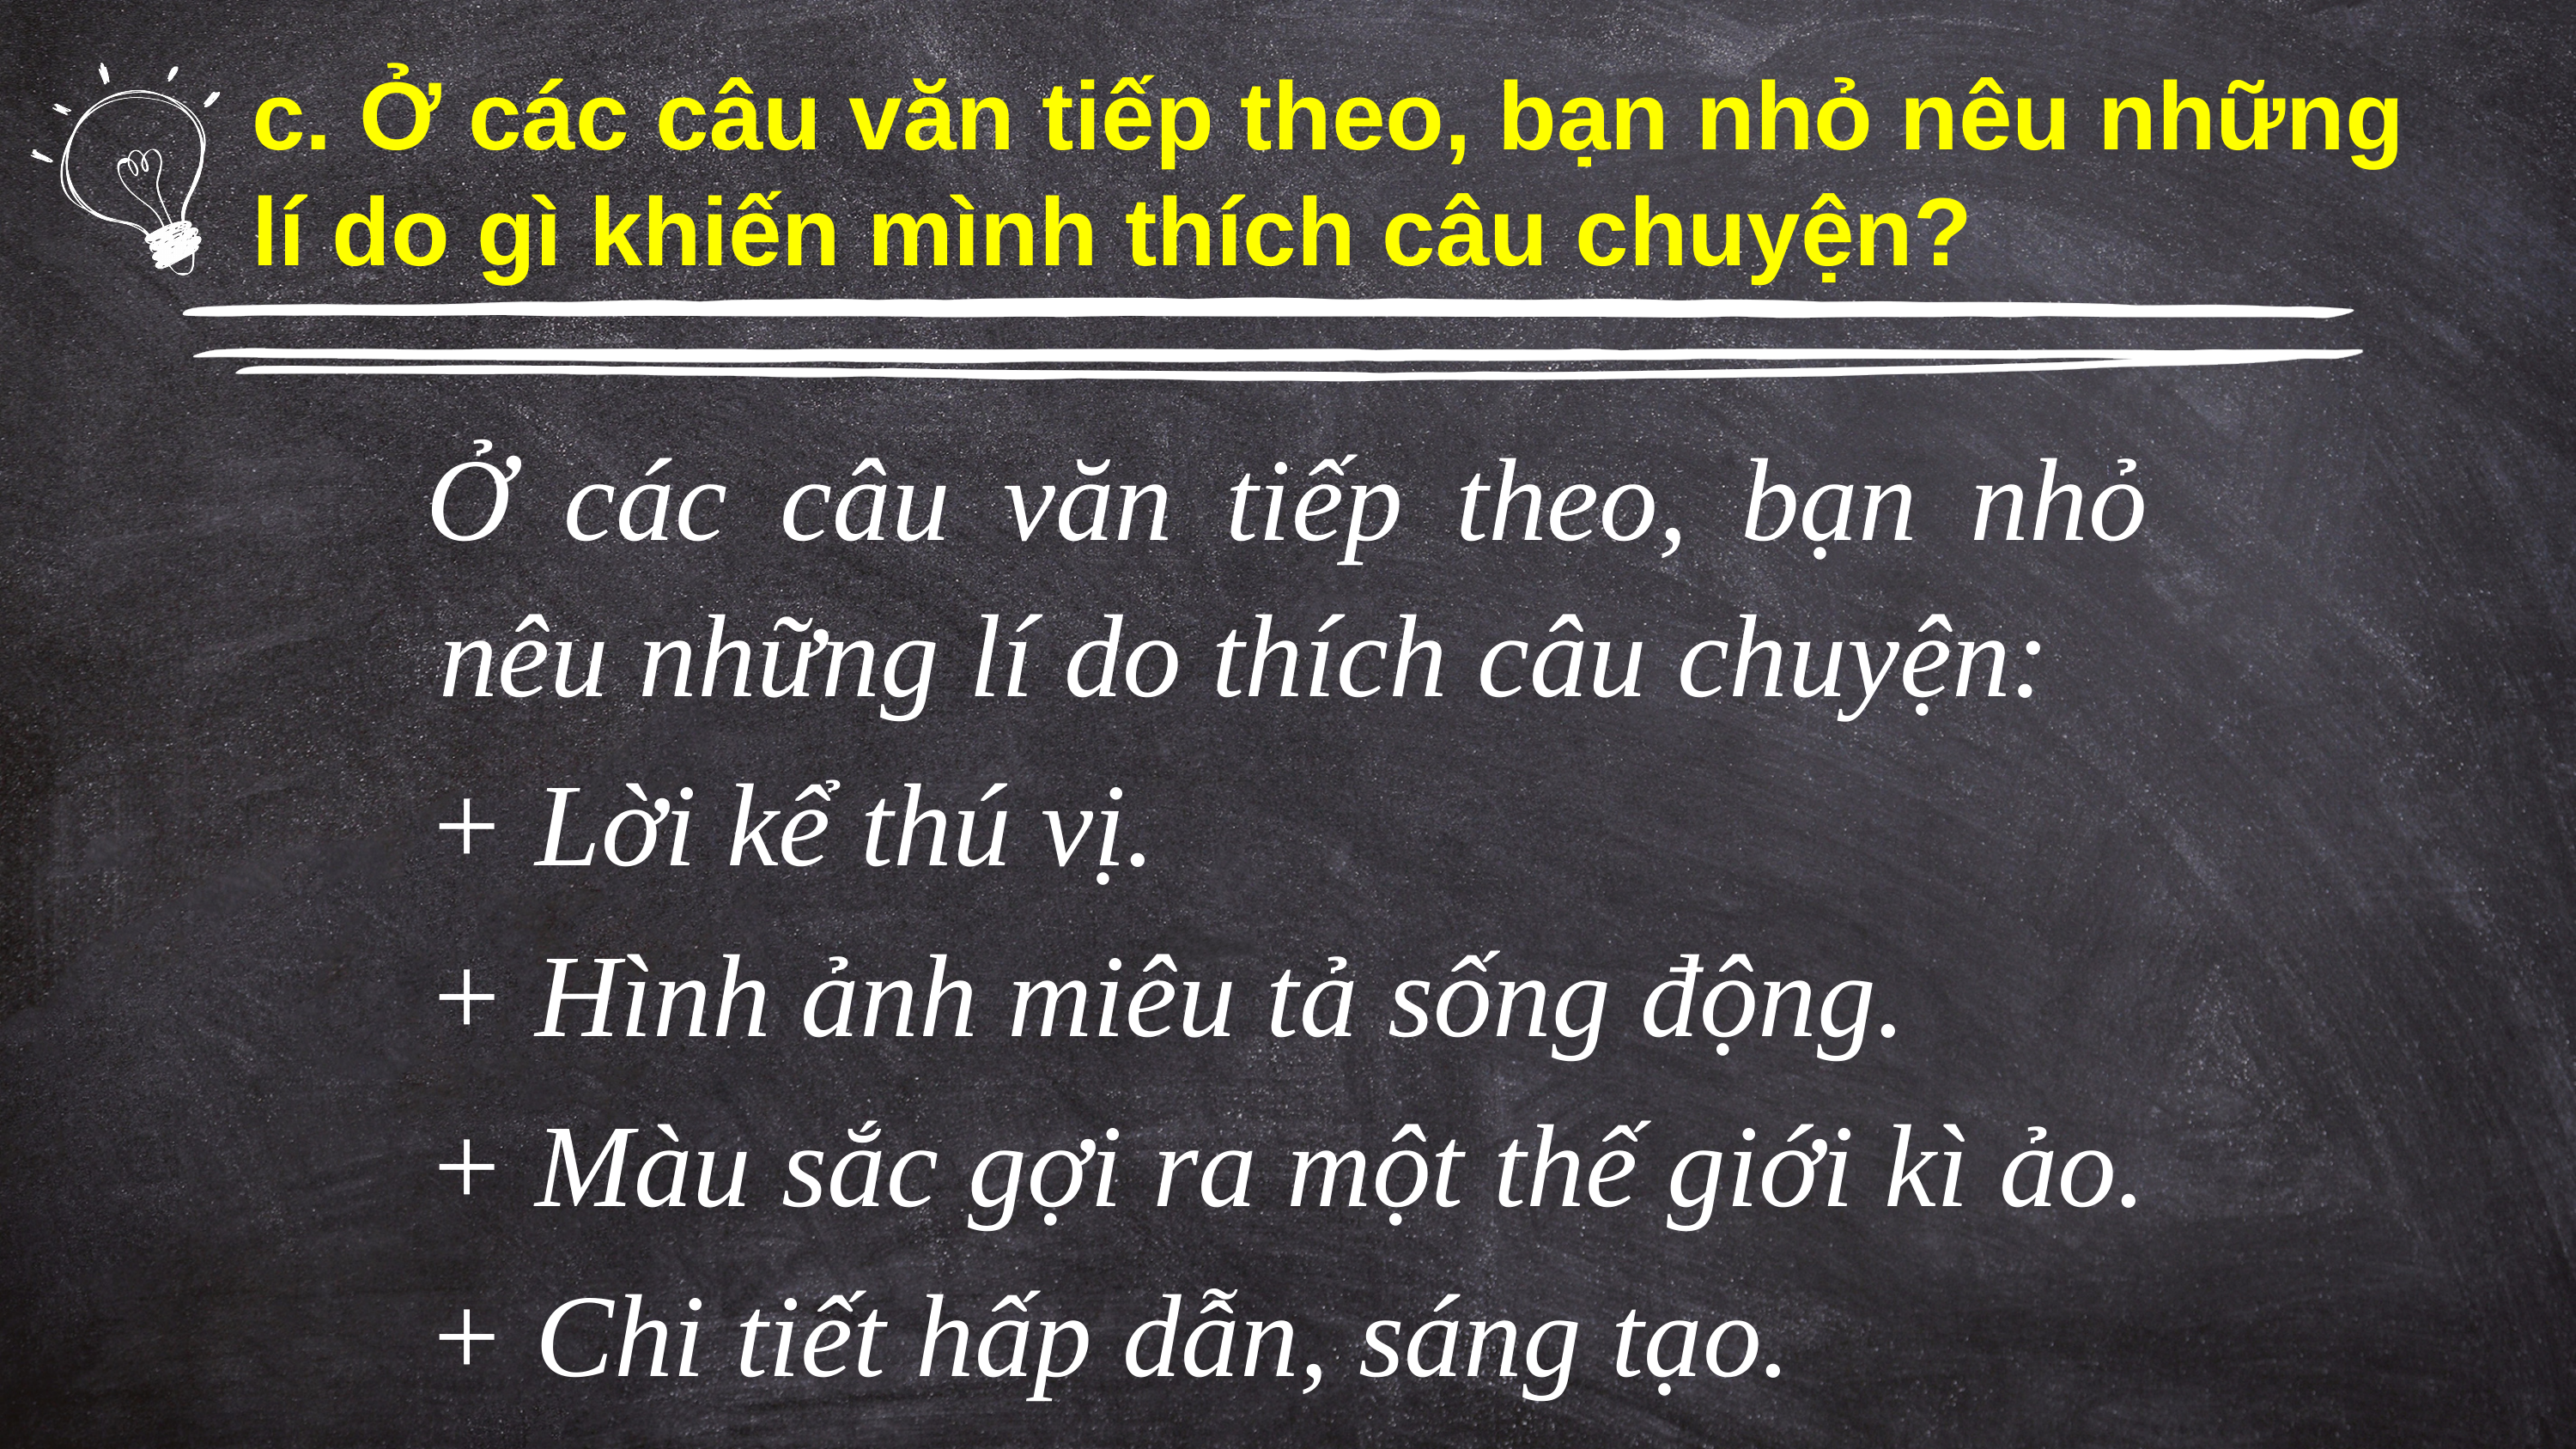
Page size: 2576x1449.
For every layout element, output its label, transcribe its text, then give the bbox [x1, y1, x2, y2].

text_box [0, 0, 2576, 1449]
text_box [29, 63, 221, 279]
text_box Ở các câu văn tiếp theo, bạn nhỏ nêu những lí do thích câu chuyện: + Lời kể thú vị. + Hình ảnh miêu tả sống động. + Màu sắc gợi ra một thế giới kì ảo. + Chi tiết hấp dẫn, sáng tạo. [413, 402, 2163, 1407]
picture [182, 296, 2368, 383]
text_box c. Ở các câu văn tiếp theo, bạn nhỏ nêu những lí do gì khiến mình thích câu chuyện? [239, 46, 2425, 292]
